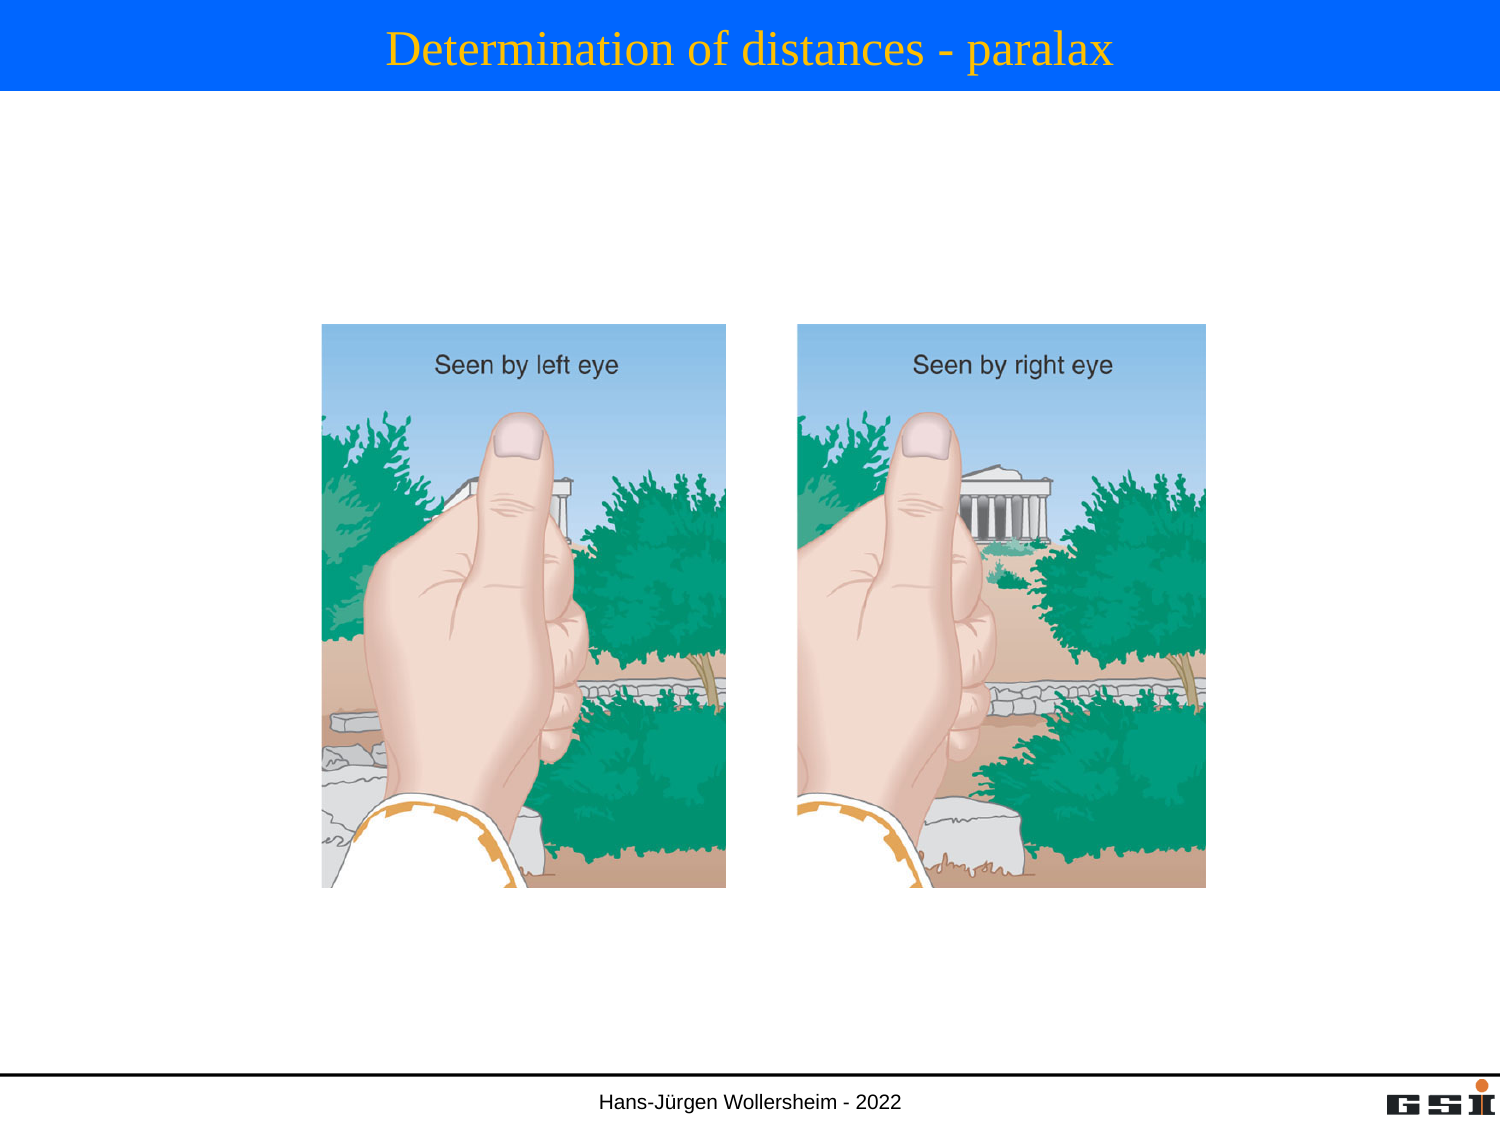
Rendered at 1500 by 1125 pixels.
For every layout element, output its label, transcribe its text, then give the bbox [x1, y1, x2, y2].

picture [796, 324, 1206, 888]
title Determination of distances - paralax [0, 0, 1500, 91]
picture [321, 324, 726, 888]
picture [1387, 1079, 1495, 1115]
